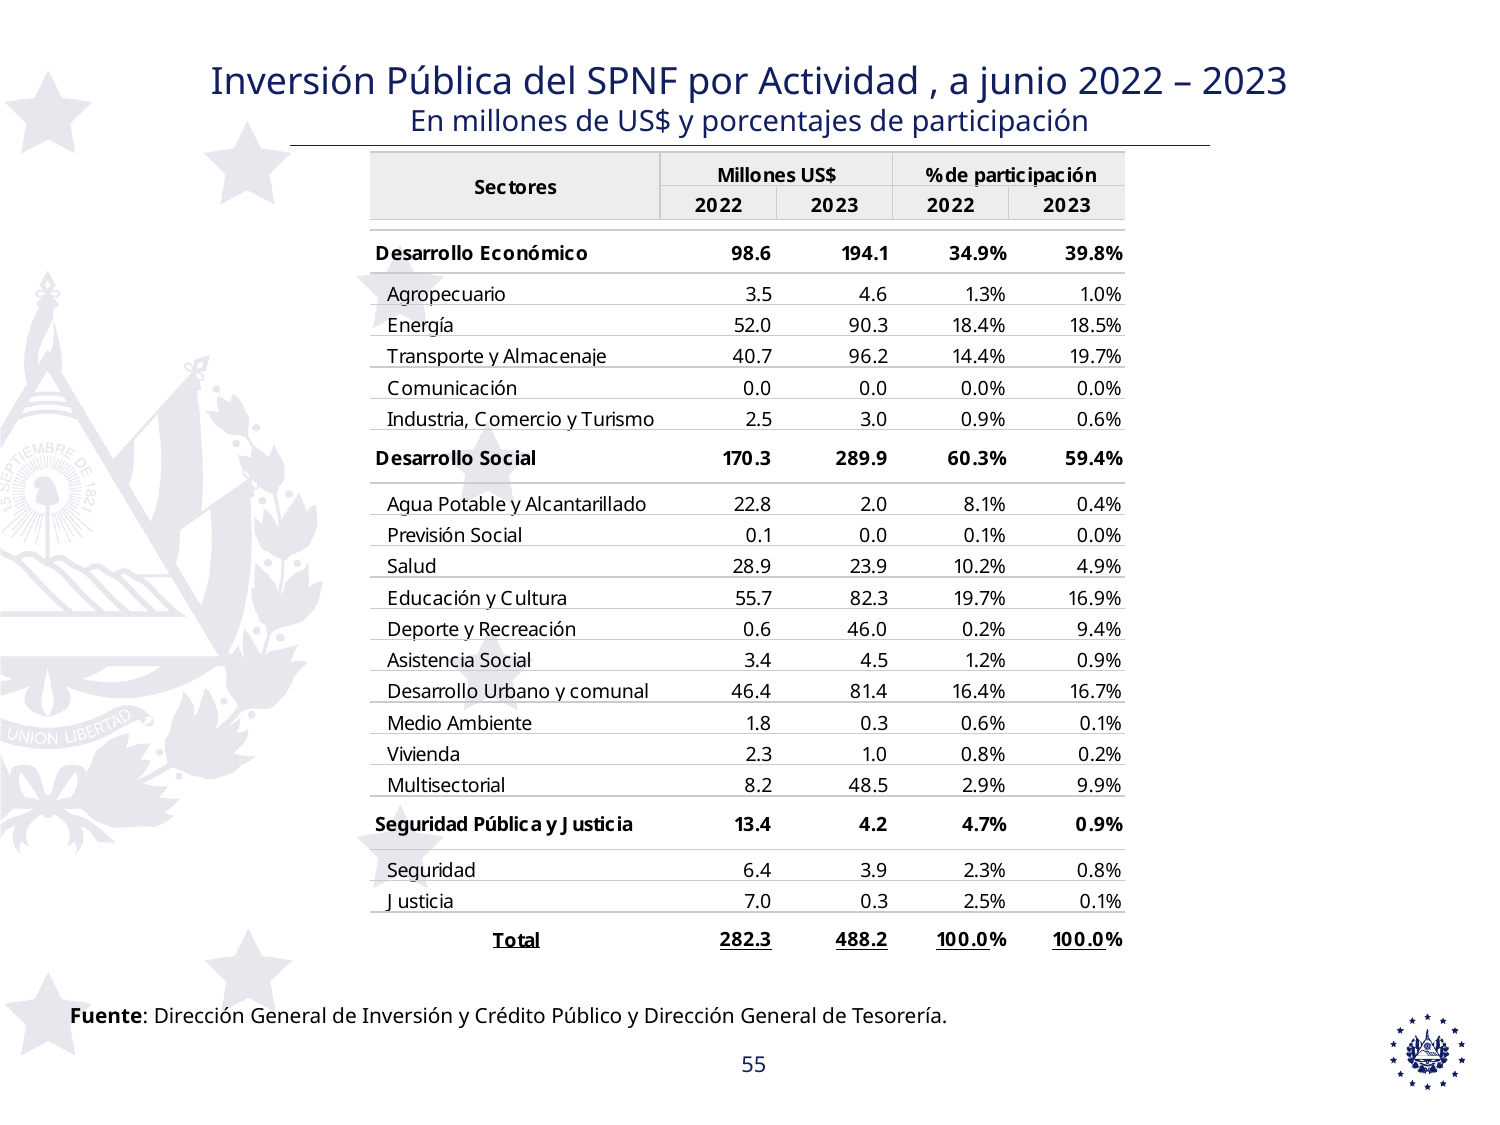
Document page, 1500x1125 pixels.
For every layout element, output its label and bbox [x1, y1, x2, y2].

text_box [354, 140, 1141, 967]
picture [0, 0, 1500, 1125]
